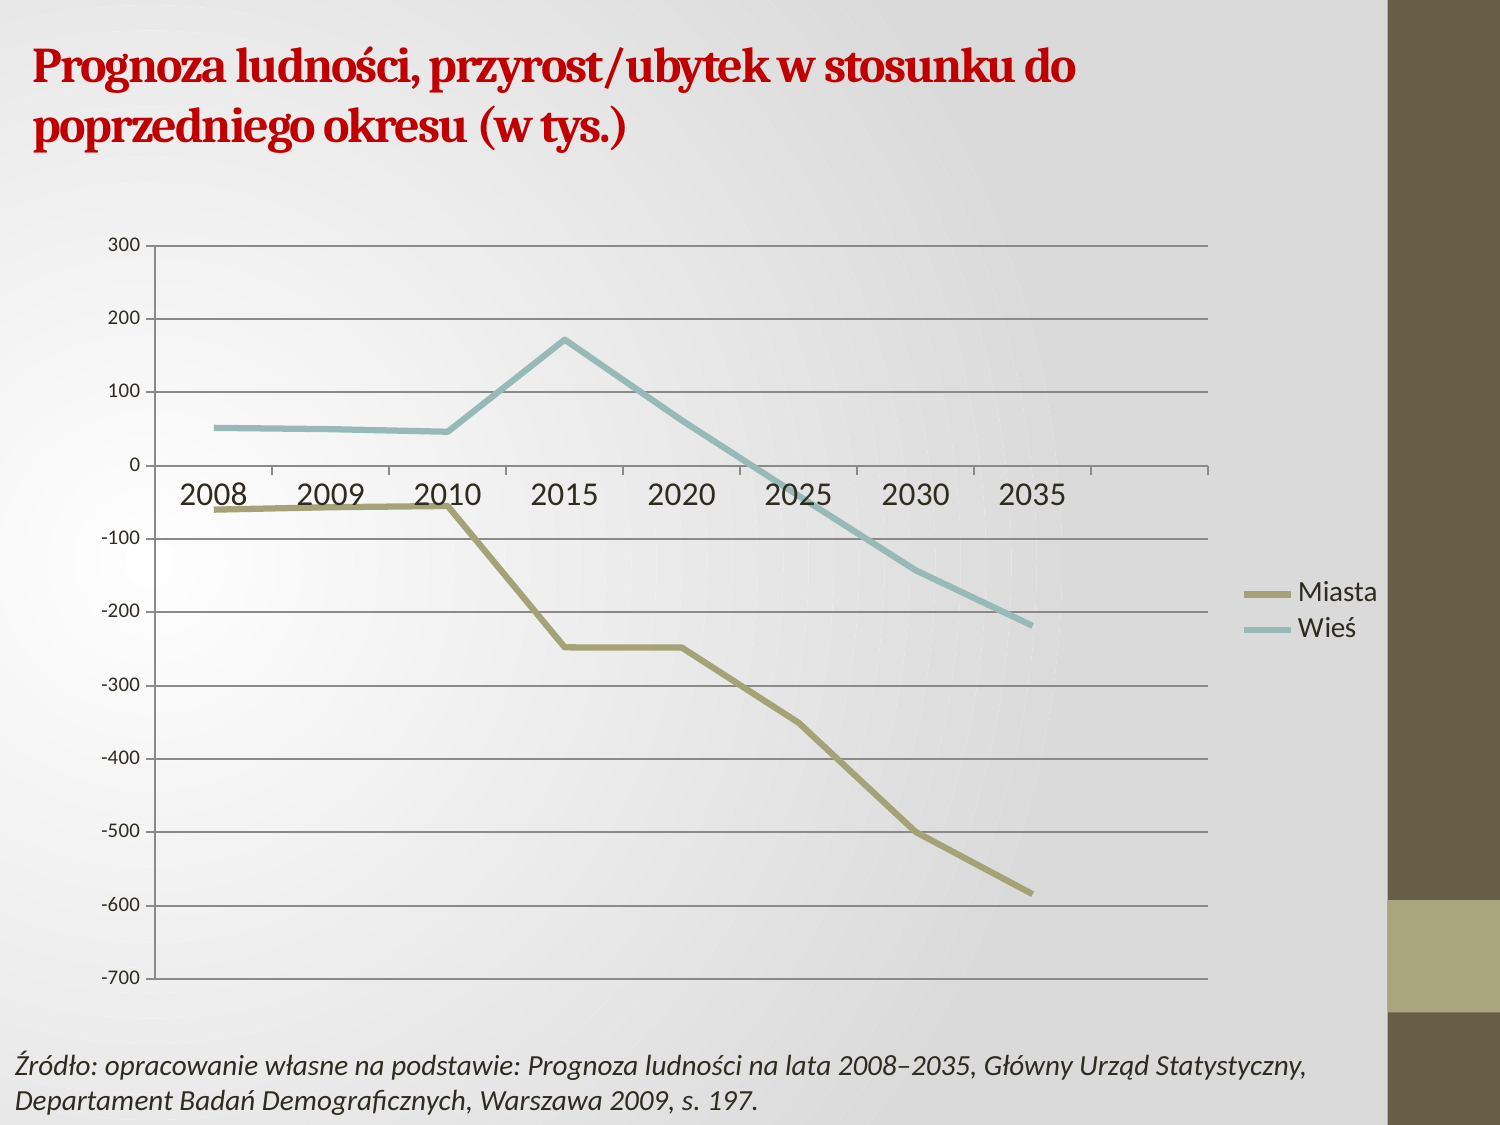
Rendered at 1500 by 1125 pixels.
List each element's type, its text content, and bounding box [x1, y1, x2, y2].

chart [74, 219, 1401, 1006]
text_box Źródło: opracowanie własne na podstawie: Prognoza ludności na lata 2008–2035, Główny Urząd Statystyczny, Departament Badań Demograficznych, Warszawa 2009, s. 197. [0, 1039, 1459, 1124]
title Prognoza ludności, przyrost/ubytek w stosunku do poprzedniego okresu (w tys.) [17, 25, 1377, 161]
